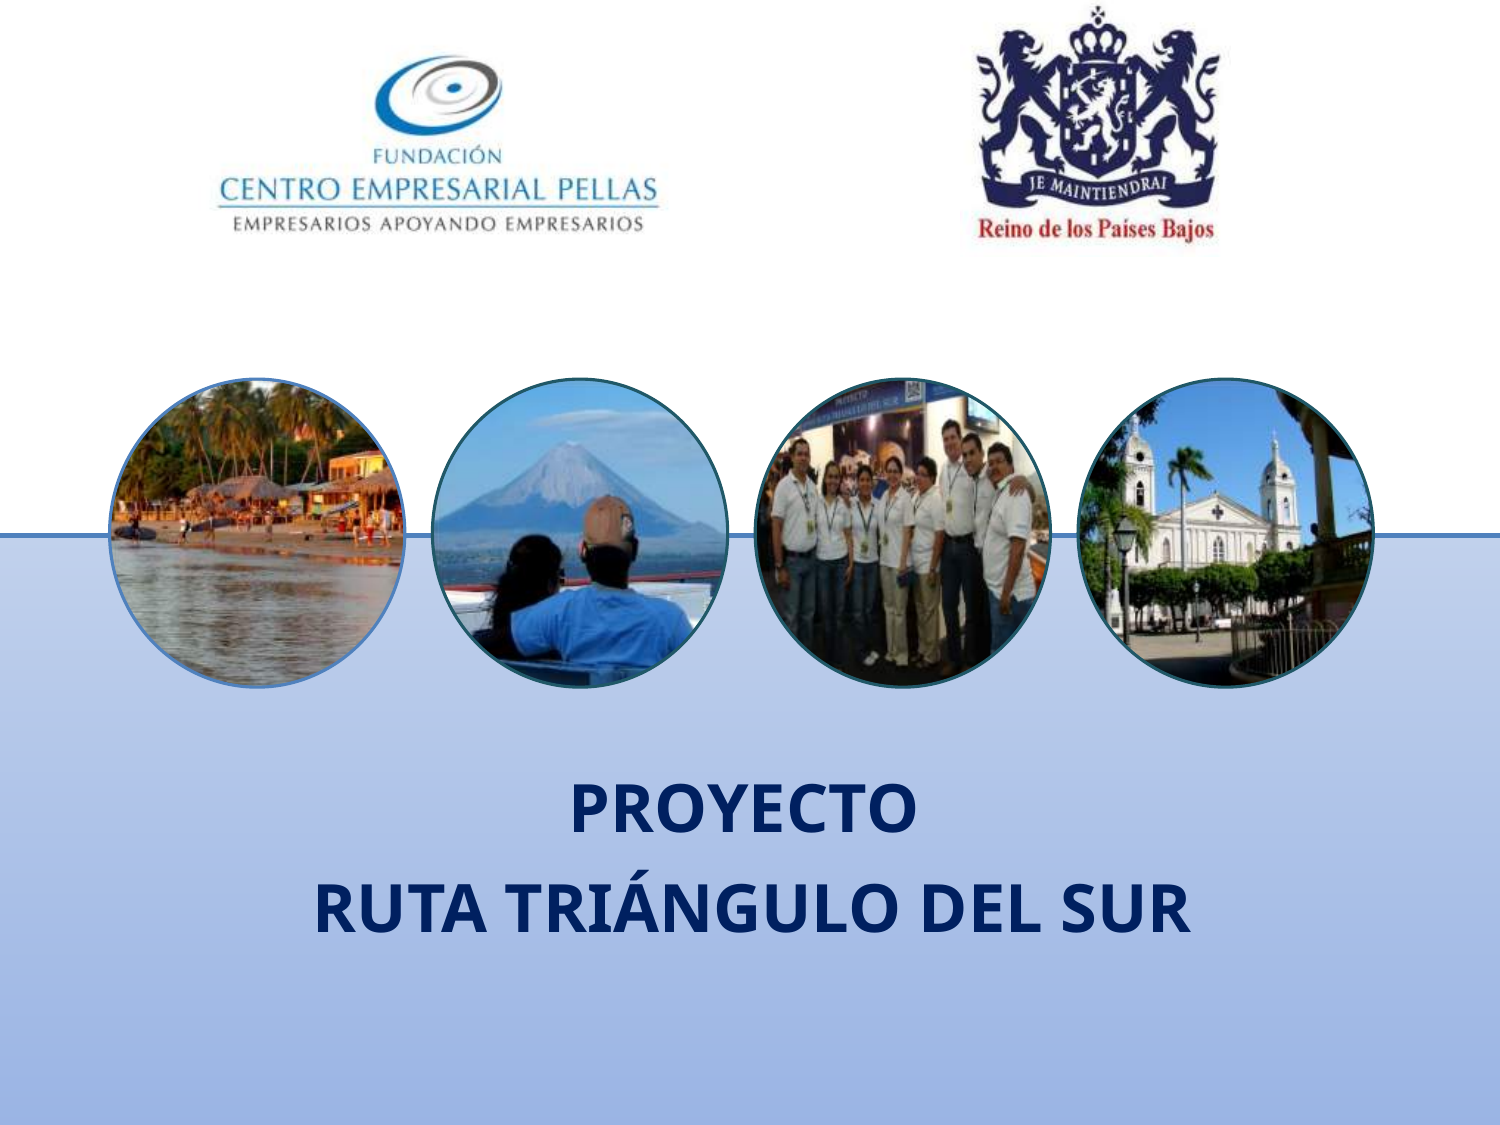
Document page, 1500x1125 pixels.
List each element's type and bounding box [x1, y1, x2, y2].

text_box [0, 0, 1500, 1125]
